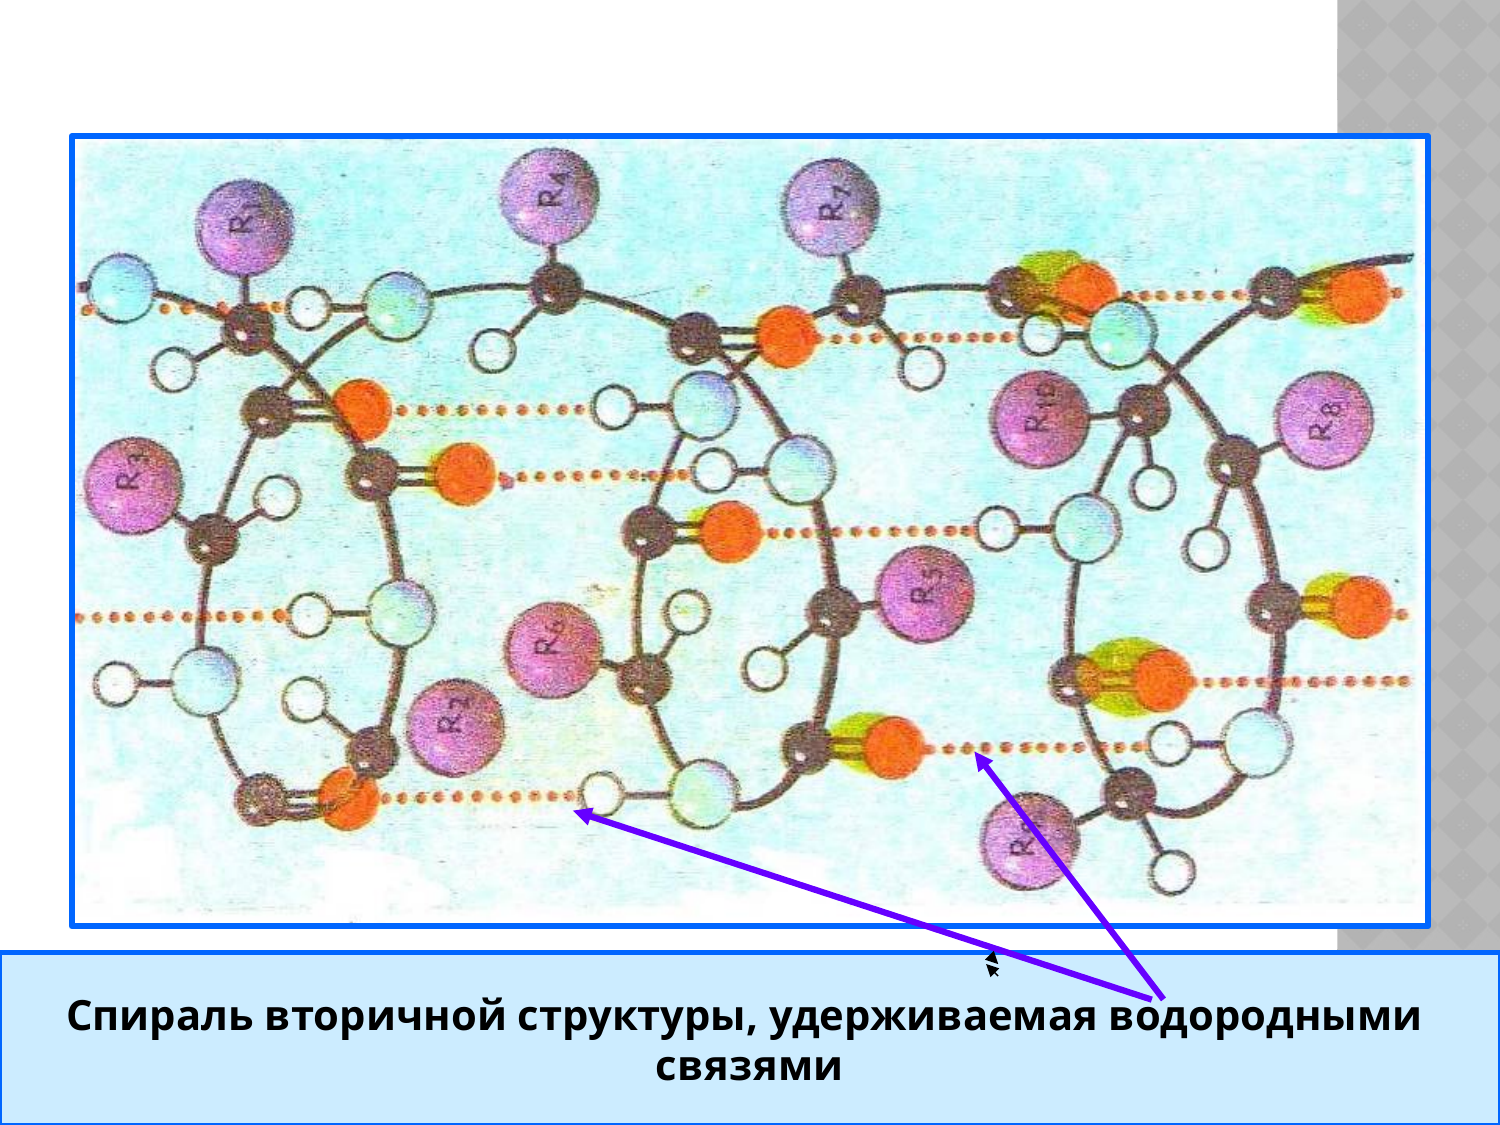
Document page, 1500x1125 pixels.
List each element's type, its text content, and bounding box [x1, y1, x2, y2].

text_box [986, 964, 1000, 978]
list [74, 138, 1426, 924]
text_box [985, 950, 999, 965]
text_box Спираль вторичной структуры, удерживаемая водородными связями [0, 952, 1500, 1125]
